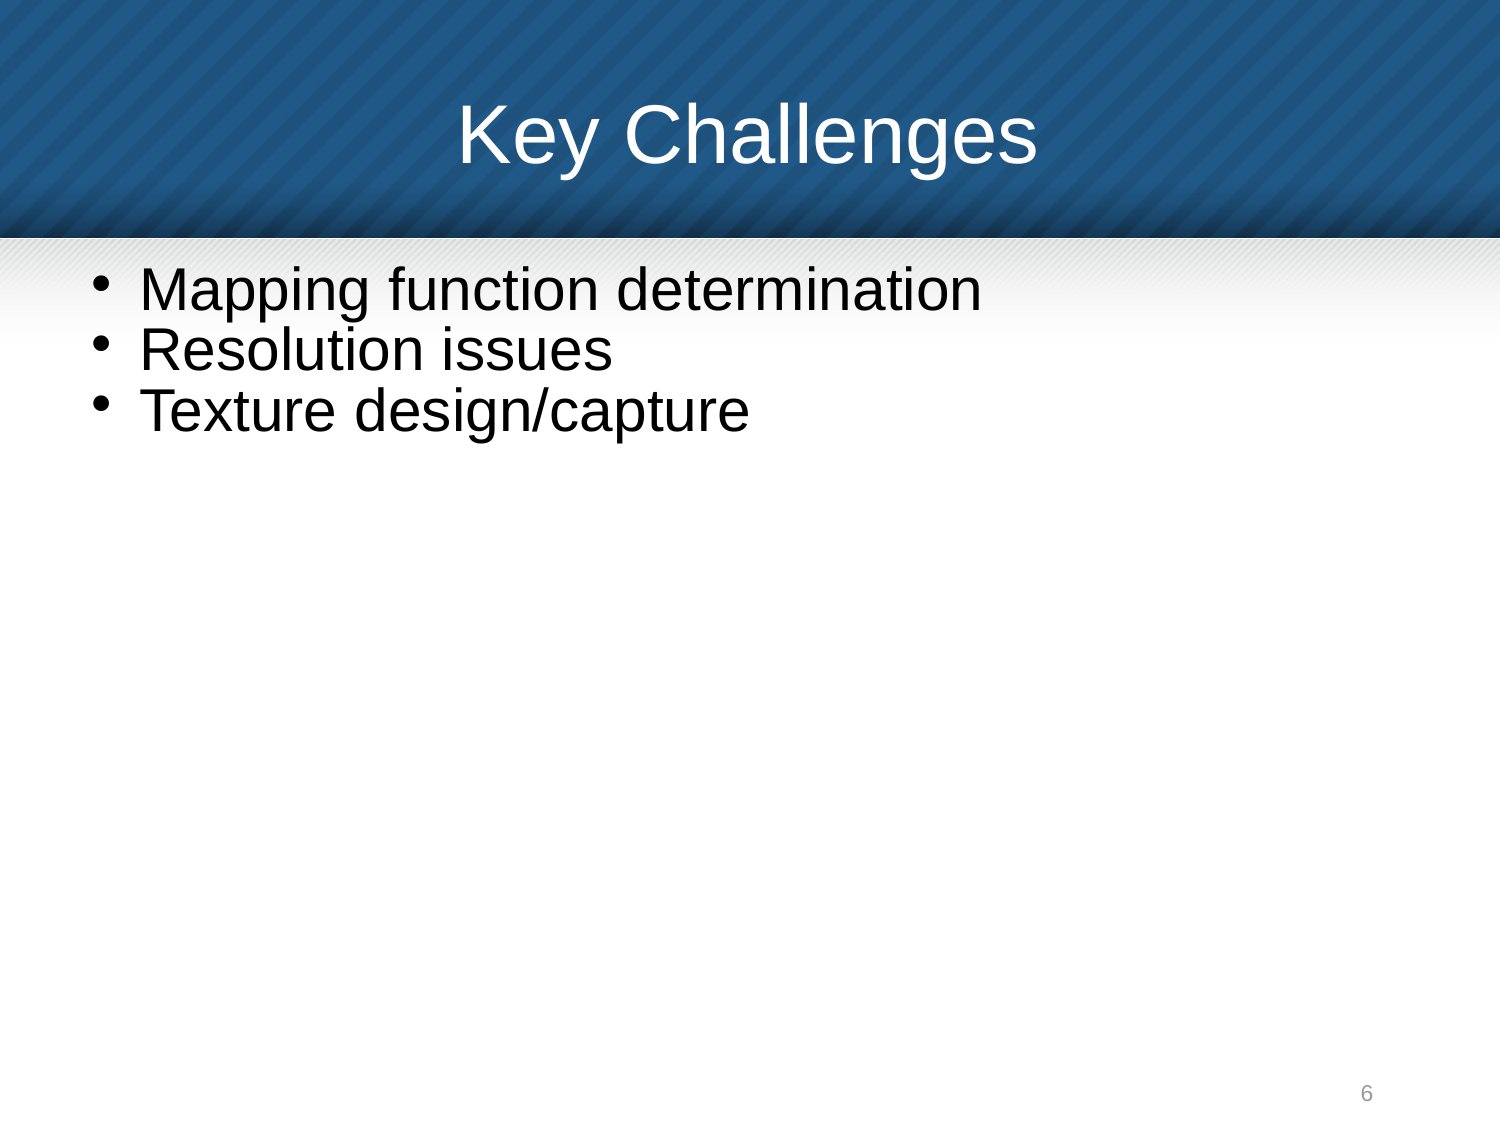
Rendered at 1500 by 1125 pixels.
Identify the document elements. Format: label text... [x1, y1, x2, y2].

list Mapping function determination Resolution issues Texture design/capture [74, 262, 1425, 1006]
title Key Challenges [33, 44, 1463, 234]
slide_number 6 [1360, 1035, 1481, 1107]
picture [0, 0, 1500, 238]
picture [0, 239, 1500, 349]
